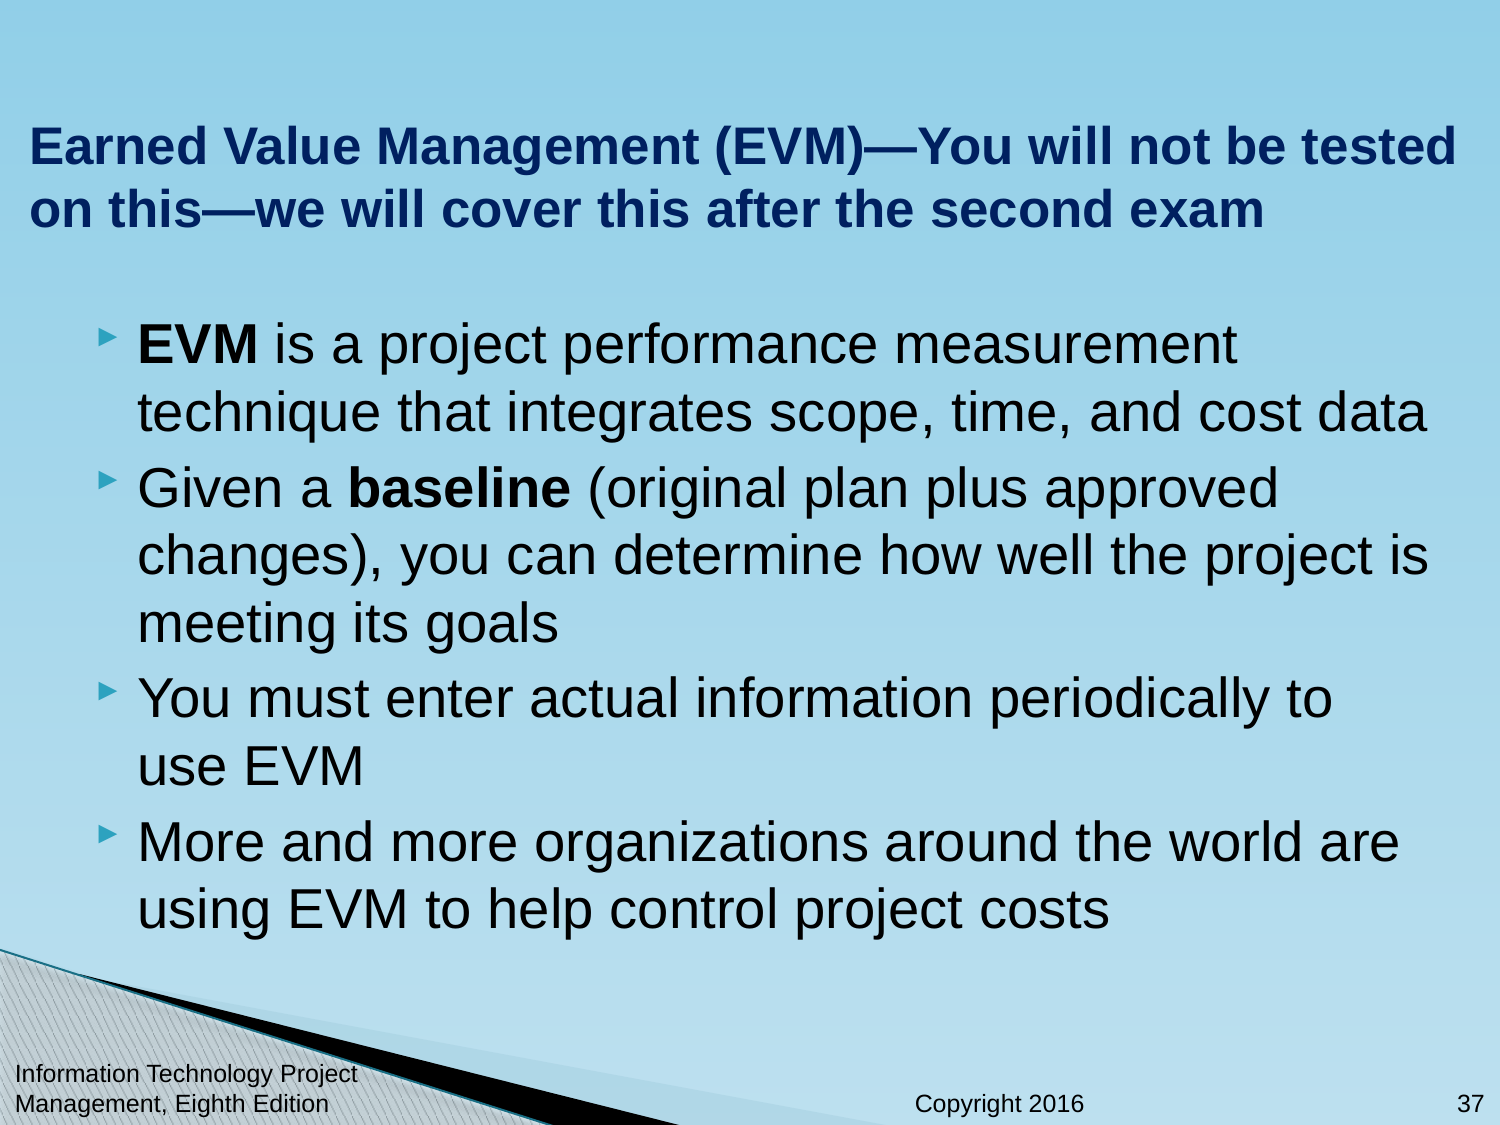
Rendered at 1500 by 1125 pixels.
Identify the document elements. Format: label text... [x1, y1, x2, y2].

slide_number 37 [1408, 1065, 1500, 1125]
footer Information Technology Project Management, Eighth Edition [0, 1065, 425, 1125]
list EVM is a project performance measurement technique that integrates scope, time, and cost data Given a baseline (original plan plus approved changes), you can determine how well the project is meeting its goals You must enter actual information periodically to use EVM More and more organizations around the world are using EVM to help control project costs [62, 299, 1450, 1075]
title Earned Value Management (EVM)—You will not be tested on this—we will cover this after the second exam [14, 87, 1500, 263]
